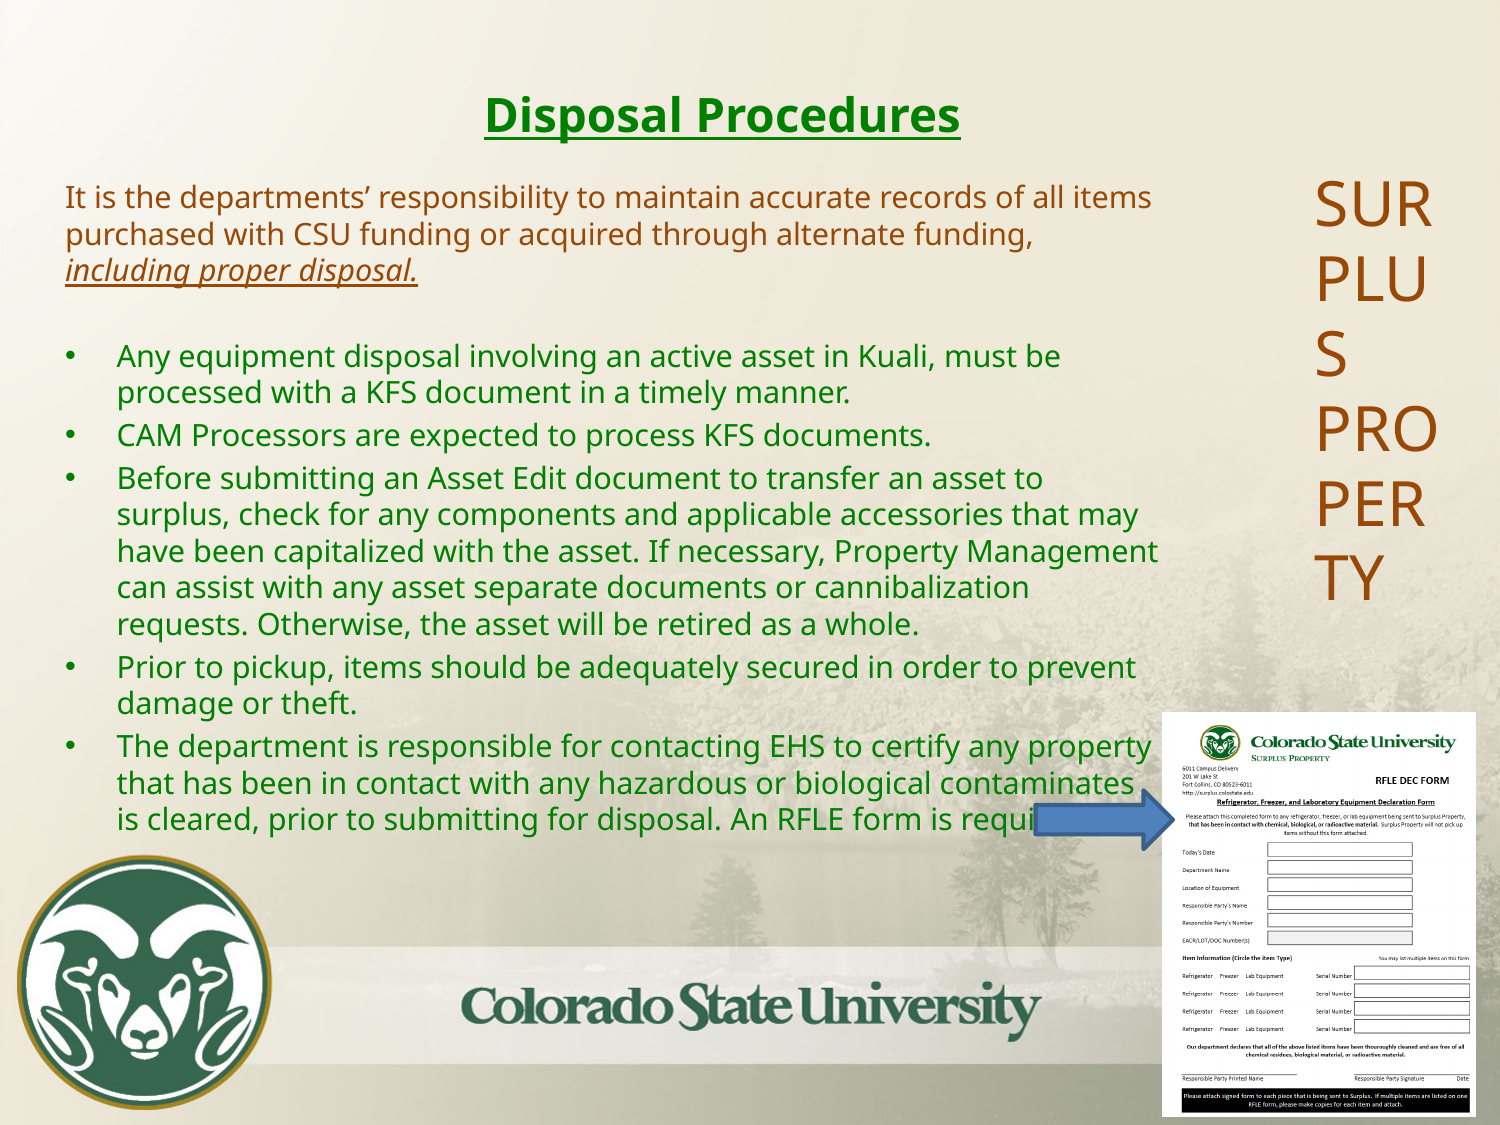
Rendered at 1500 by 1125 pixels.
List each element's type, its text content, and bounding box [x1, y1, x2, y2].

text_box Disposal Procedures [468, 74, 982, 150]
title SURPLUS PROPERTY [1299, 44, 1463, 710]
picture [0, 0, 1500, 1125]
text_box [1033, 788, 1157, 852]
list It is the departments’ responsibility to maintain accurate records of all items purchased with CSU funding or acquired through alternate funding, including proper disposal. Any equipment disposal involving an active asset in Kuali, must be processed with a KFS document in a timely manner. CAM Processors are expected to process KFS documents. Before submitting an Asset Edit document to transfer an asset to surplus, check for any components and applicable accessories that may have been capitalized with the asset. If necessary, Property Management can assist with any asset separate documents or cannibalization requests. Otherwise, the asset will be retired as a whole. Prior to pickup, items should be adequately secured in order to prevent damage or theft. The department is responsible for contacting EHS to certify any property that has been in contact with any hazardous or biological contaminates is cleared, prior to submitting for disposal. An RFLE form is required. [50, 170, 1175, 858]
